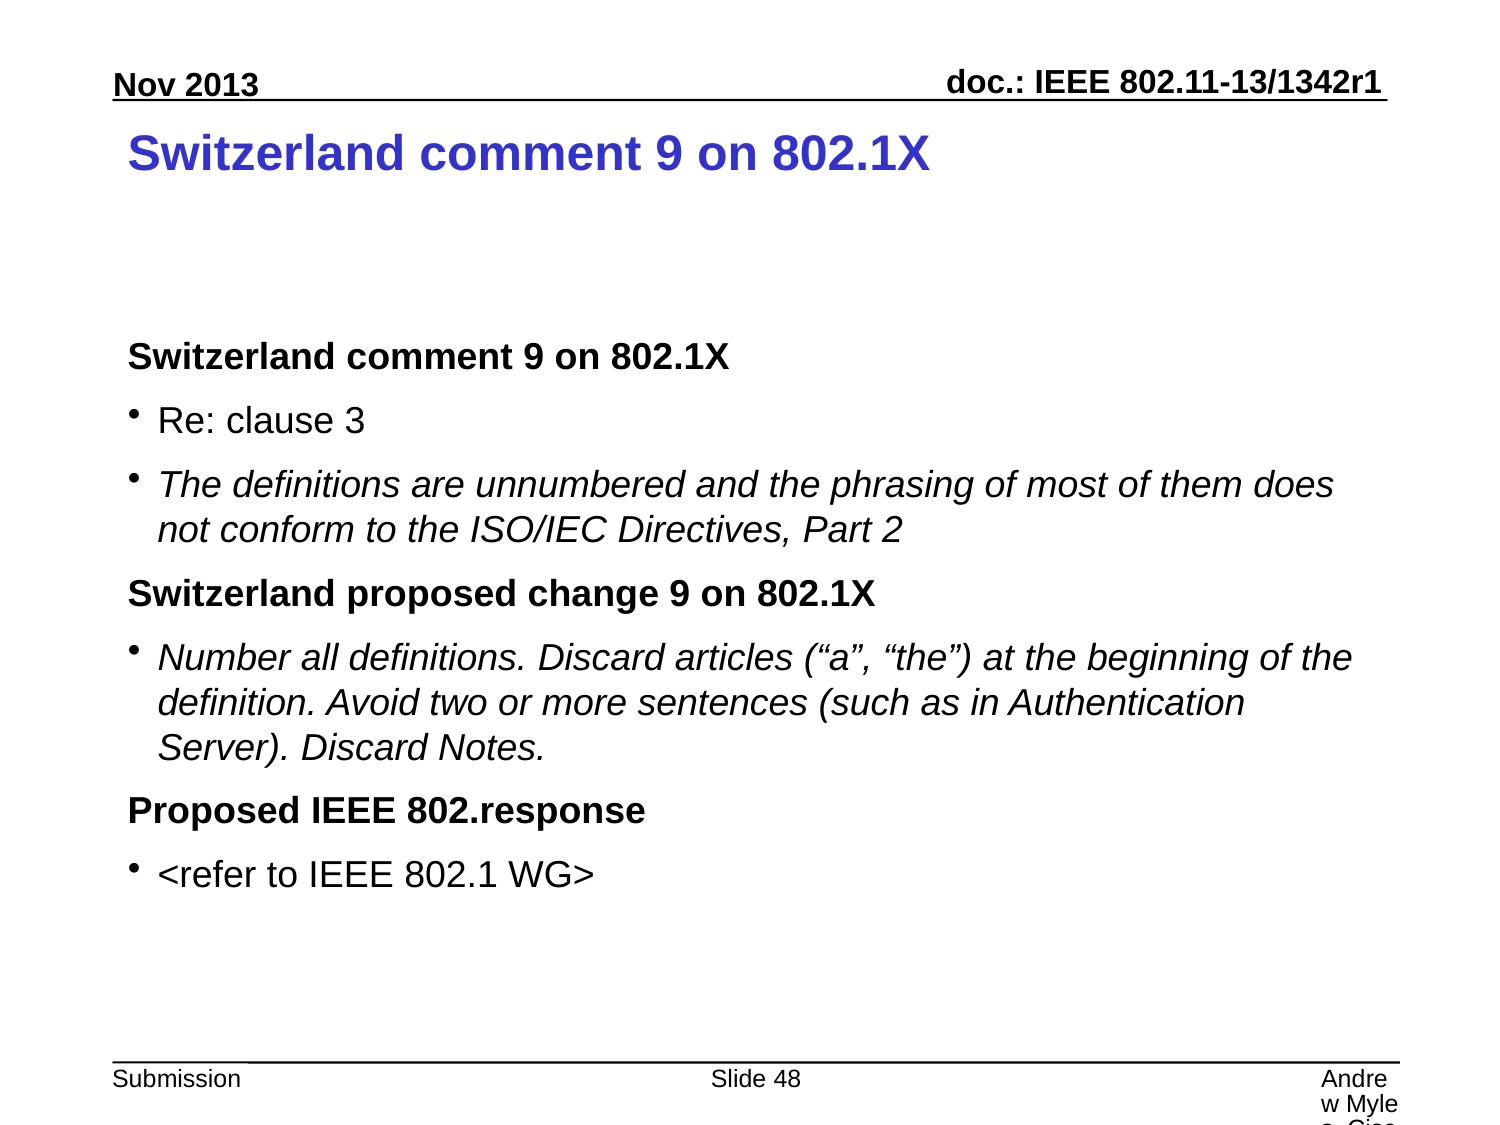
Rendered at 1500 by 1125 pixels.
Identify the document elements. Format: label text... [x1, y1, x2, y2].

list Switzerland comment 9 on 802.1X Re: clause 3 The definitions are unnumbered and the phrasing of most of them does not conform to the ISO/IEC Directives, Part 2 Switzerland proposed change 9 on 802.1X Number all definitions. Discard articles (“a”, “the”) at the beginning of the definition. Avoid two or more sentences (such as in Authentication Server). Discard Notes. Proposed IEEE 802.response <refer to IEEE 802.1 WG> [112, 324, 1388, 1000]
slide_number Slide 48 [709, 1061, 803, 1093]
title Switzerland comment 9 on 802.1X [112, 112, 1388, 288]
footer Andrew Myles, Cisco [1320, 1061, 1402, 1093]
